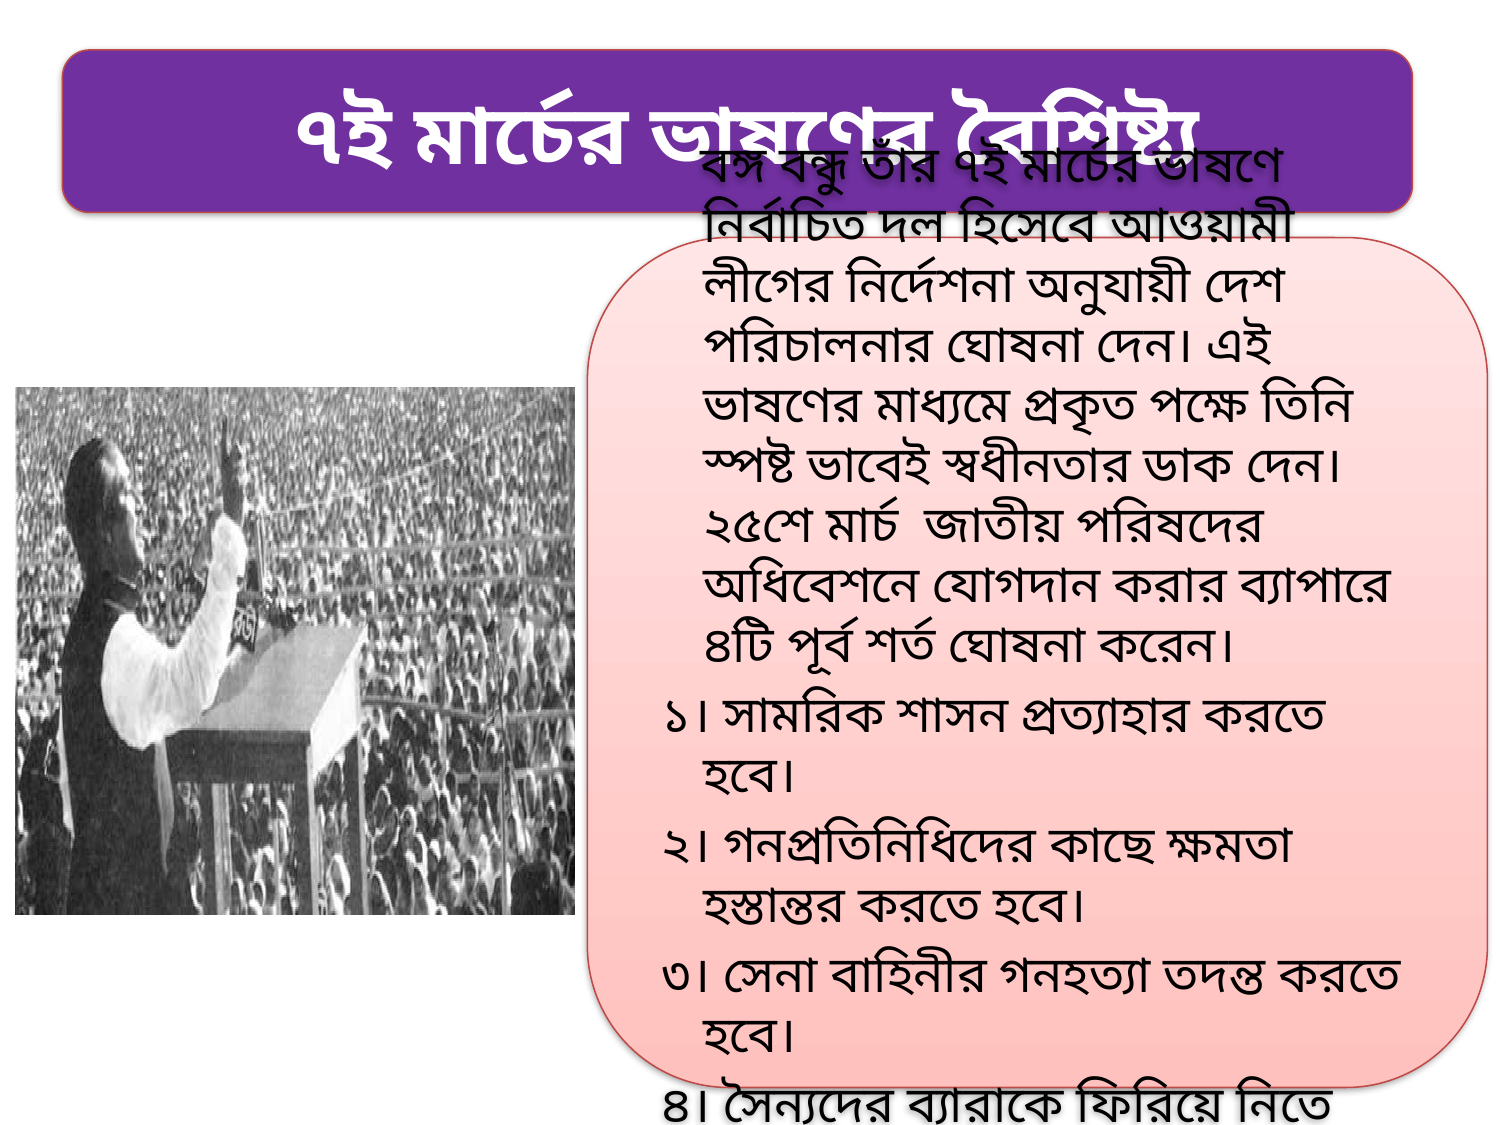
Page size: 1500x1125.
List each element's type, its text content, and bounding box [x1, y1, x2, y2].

text_box ৭ই মার্চের ভাষণের বৈশিষ্ট্য [61, 49, 1414, 214]
text_box বঙ্গ বন্ধু তাঁর ৭ই মার্চের ভাষণে নির্বাচিত দল হিসেবে আওয়ামী লীগের নির্দেশনা অনুযায়ী দেশ পরিচালনার ঘোষনা দেন। এই ভাষণের মাধ্যমে প্রকৃত পক্ষে তিনি স্পষ্ট ভাবেই স্বধীনতার ডাক দেন। ২৫শে মার্চ জাতীয় পরিষদের অধিবেশনে যোগদান করার ব্যাপারে ৪টি পূর্ব শর্ত ঘোষনা করেন। ১। সামরিক শাসন প্রত্যাহার করতে হবে। ২। গনপ্রতিনিধিদের কাছে ক্ষমতা হস্তান্তর করতে হবে। ৩। সেনা বাহিনীর গনহত্যা তদন্ত করতে হবে। ৪। সৈন্যদের ব্যারাকে ফিরিয়ে নিতে হবে। [586, 236, 1489, 1089]
picture [15, 387, 576, 915]
